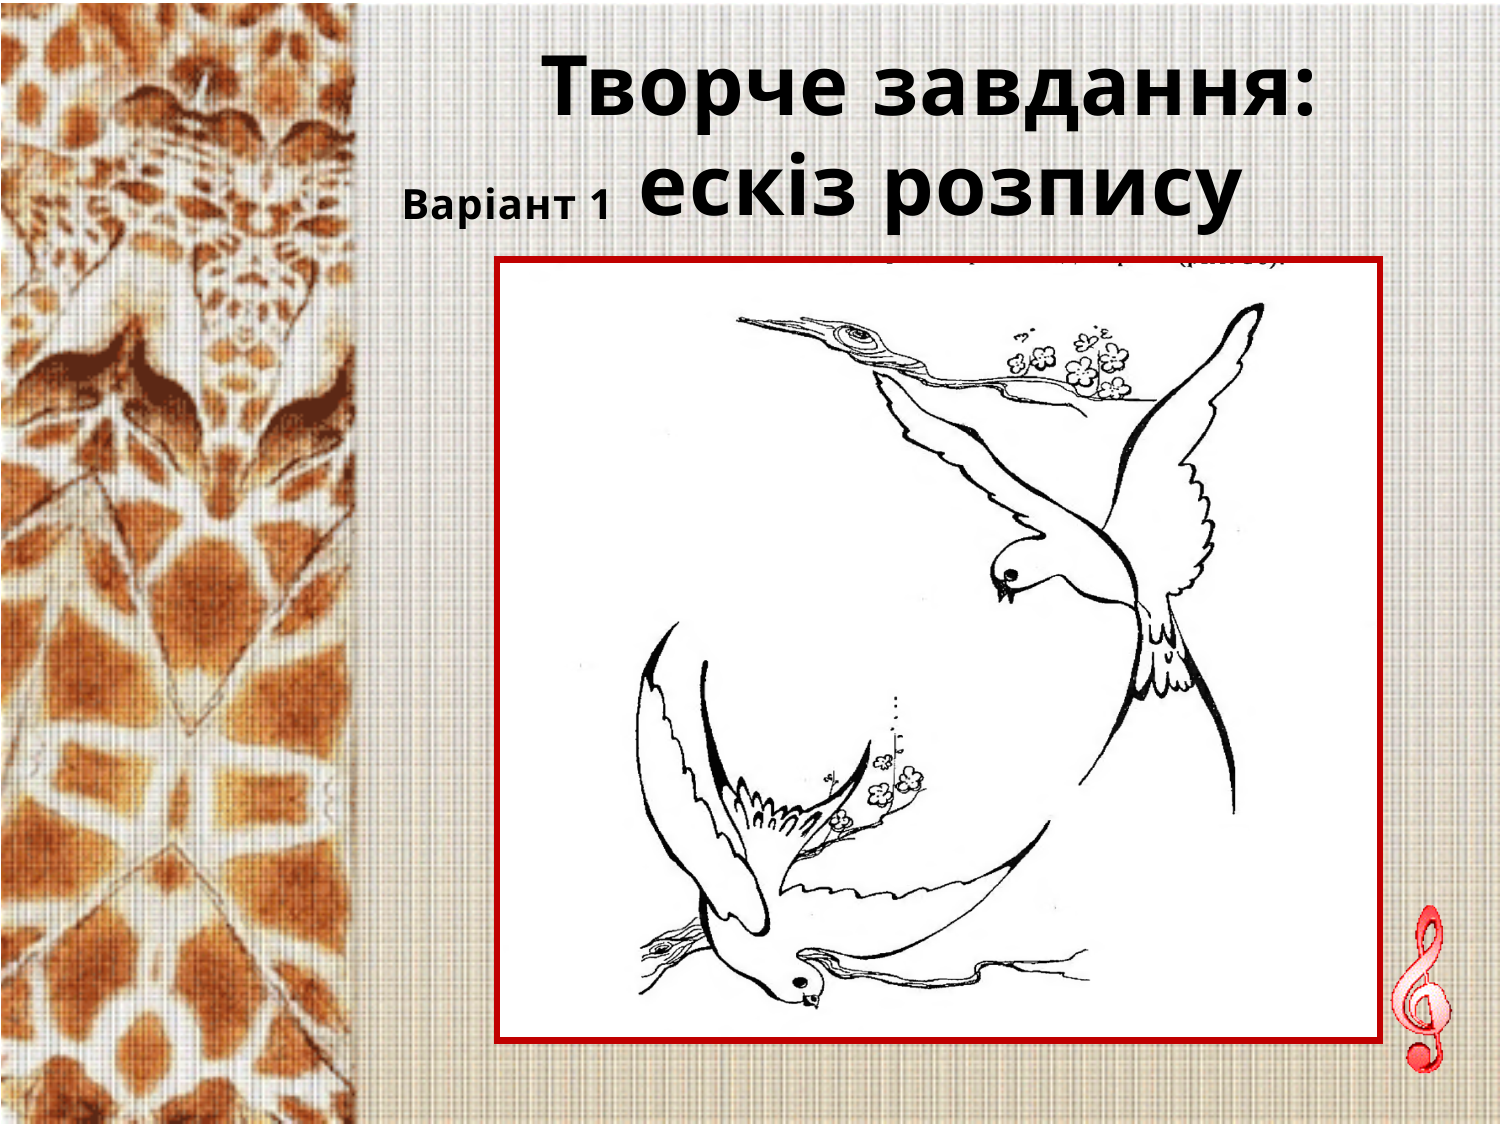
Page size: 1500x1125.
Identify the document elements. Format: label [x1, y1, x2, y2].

text_box [0, 0, 1500, 1125]
picture [499, 262, 1500, 1080]
